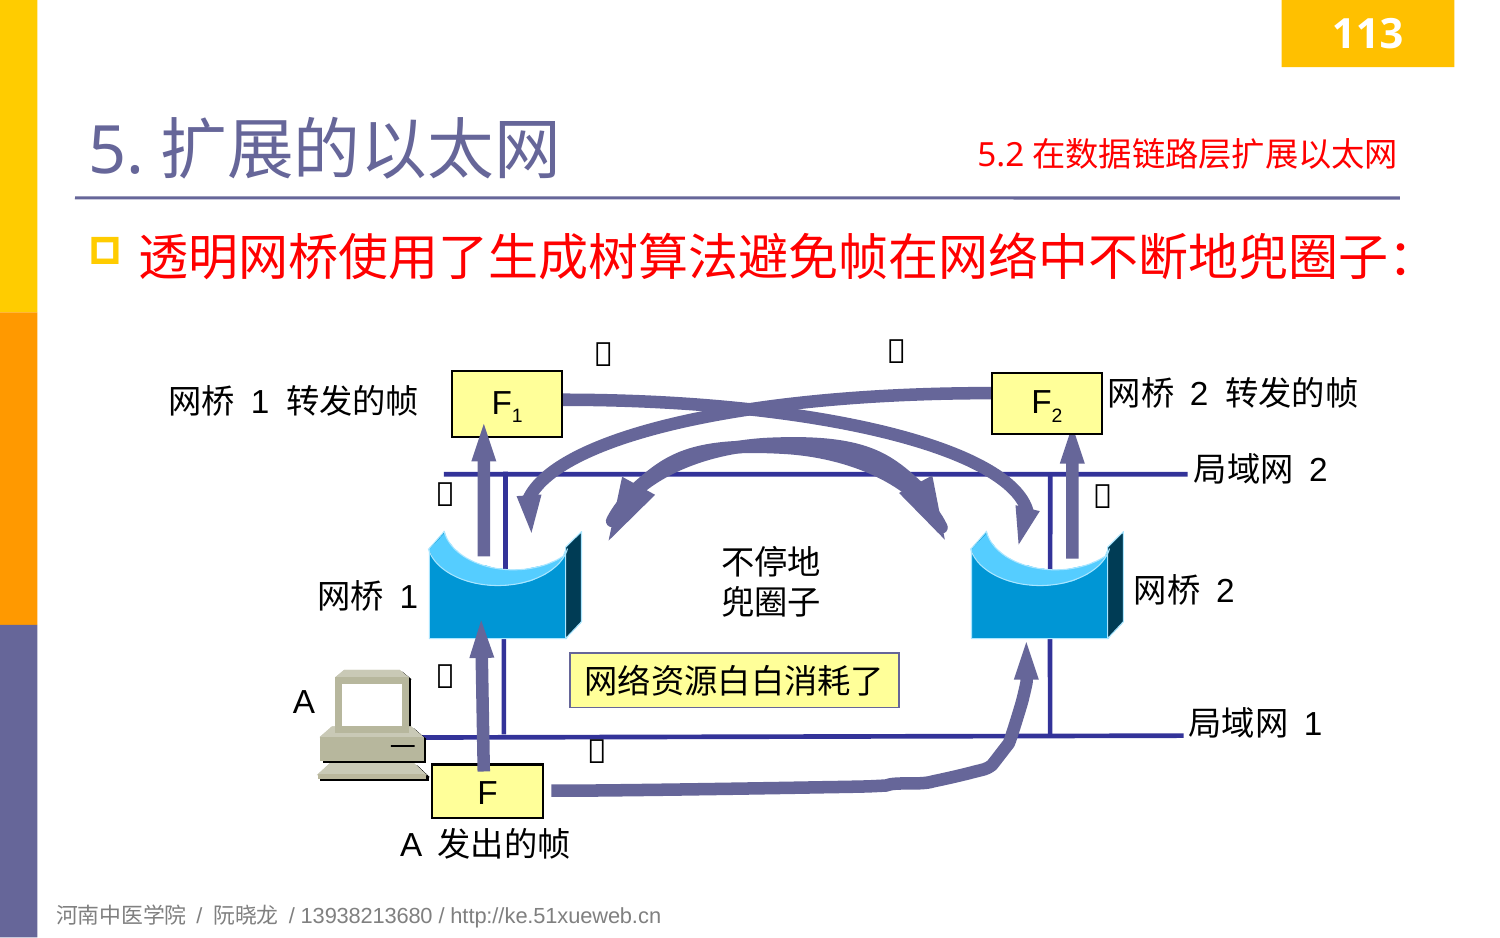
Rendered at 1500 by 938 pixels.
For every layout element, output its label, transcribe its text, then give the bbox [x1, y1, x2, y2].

list 5.2在数据链路层扩展以太网 [939, 126, 1412, 186]
slide_number 113 [1281, 0, 1455, 68]
list 透明网桥使用了生成树算法避免帧在网络中不断地兜圈子： [75, 218, 1425, 839]
title 5.扩展的以太网 [75, 37, 1425, 194]
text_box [159, 322, 1369, 871]
